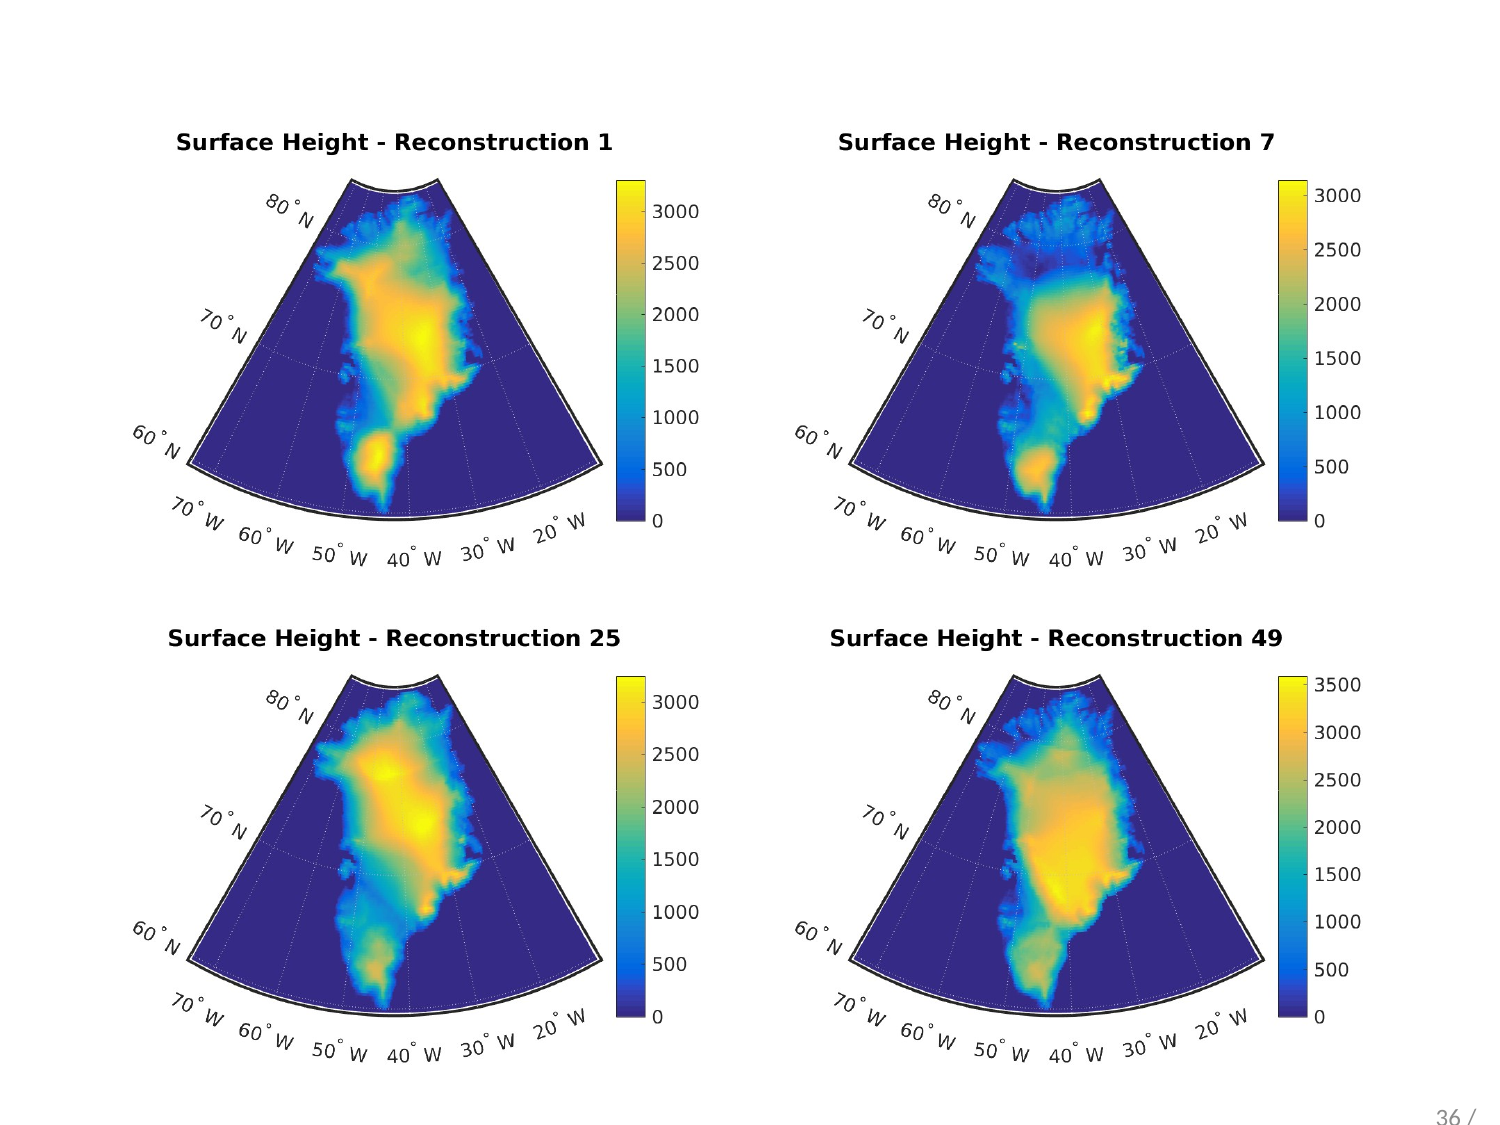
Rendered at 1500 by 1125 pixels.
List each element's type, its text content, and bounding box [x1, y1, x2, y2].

text_box [117, 129, 725, 585]
slide_number 36 / 9 [1416, 805, 1477, 1125]
text_box [117, 626, 725, 1081]
text_box [779, 129, 1387, 585]
text_box [779, 626, 1387, 1081]
